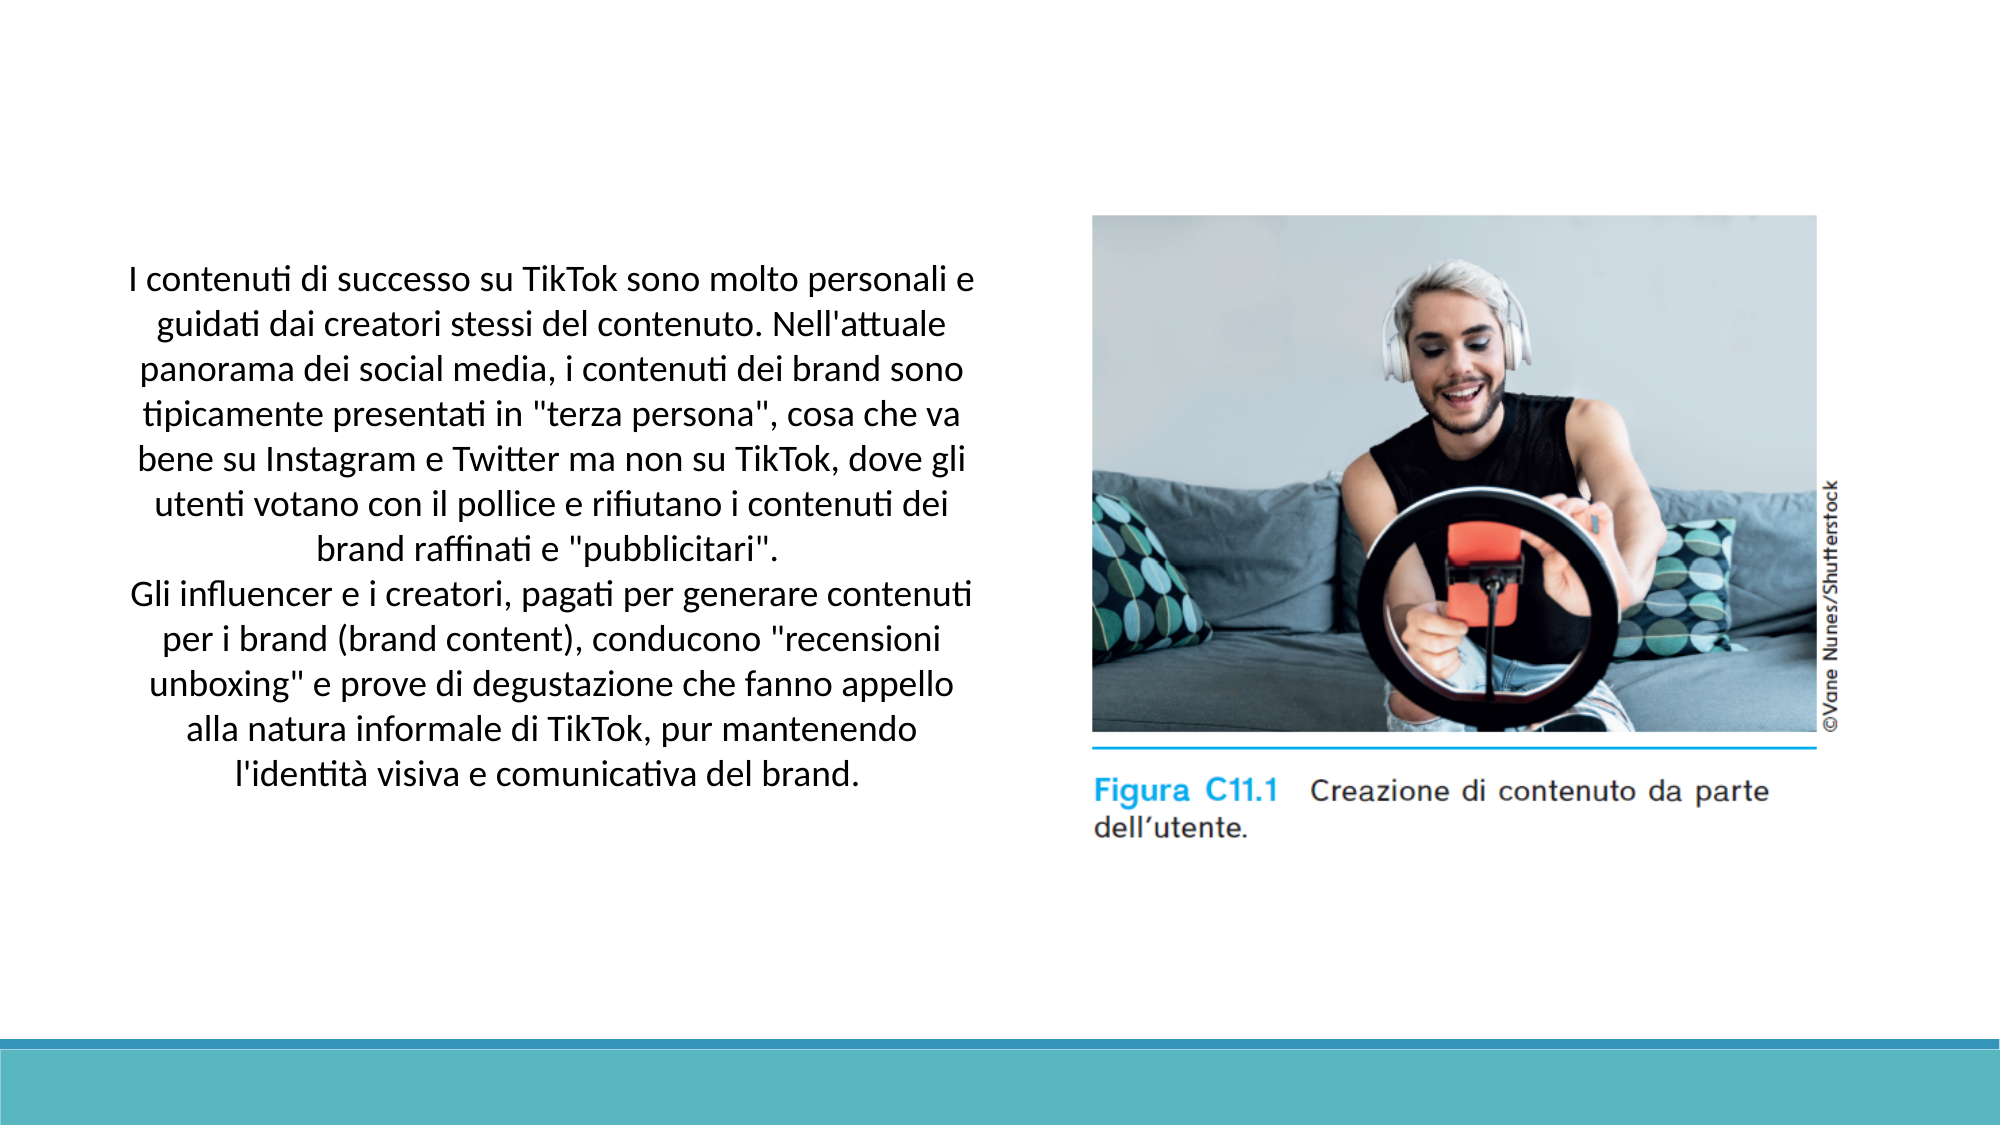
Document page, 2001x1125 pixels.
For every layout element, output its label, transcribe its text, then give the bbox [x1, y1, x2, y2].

text_box I contenuti di successo su TikTok sono molto personali e guidati dai creatori stessi del contenuto. Nell'attuale panorama dei social media, i contenuti dei brand sono tipicamente presentati in "terza persona", cosa che va bene su Instagram e Twitter ma non su TikTok, dove gli utenti votano con il pollice e rifiutano i contenuti dei brand raffinati e "pubblicitari". Gli influencer e i creatori, pagati per generare contenuti per i brand (brand content), conducono "recensioni unboxing" e prove di degustazione che fanno appello alla natura informale di TikTok, pur mantenendo l'identità visiva e comunicativa del brand. [104, 246, 1000, 802]
picture [1086, 209, 1840, 844]
